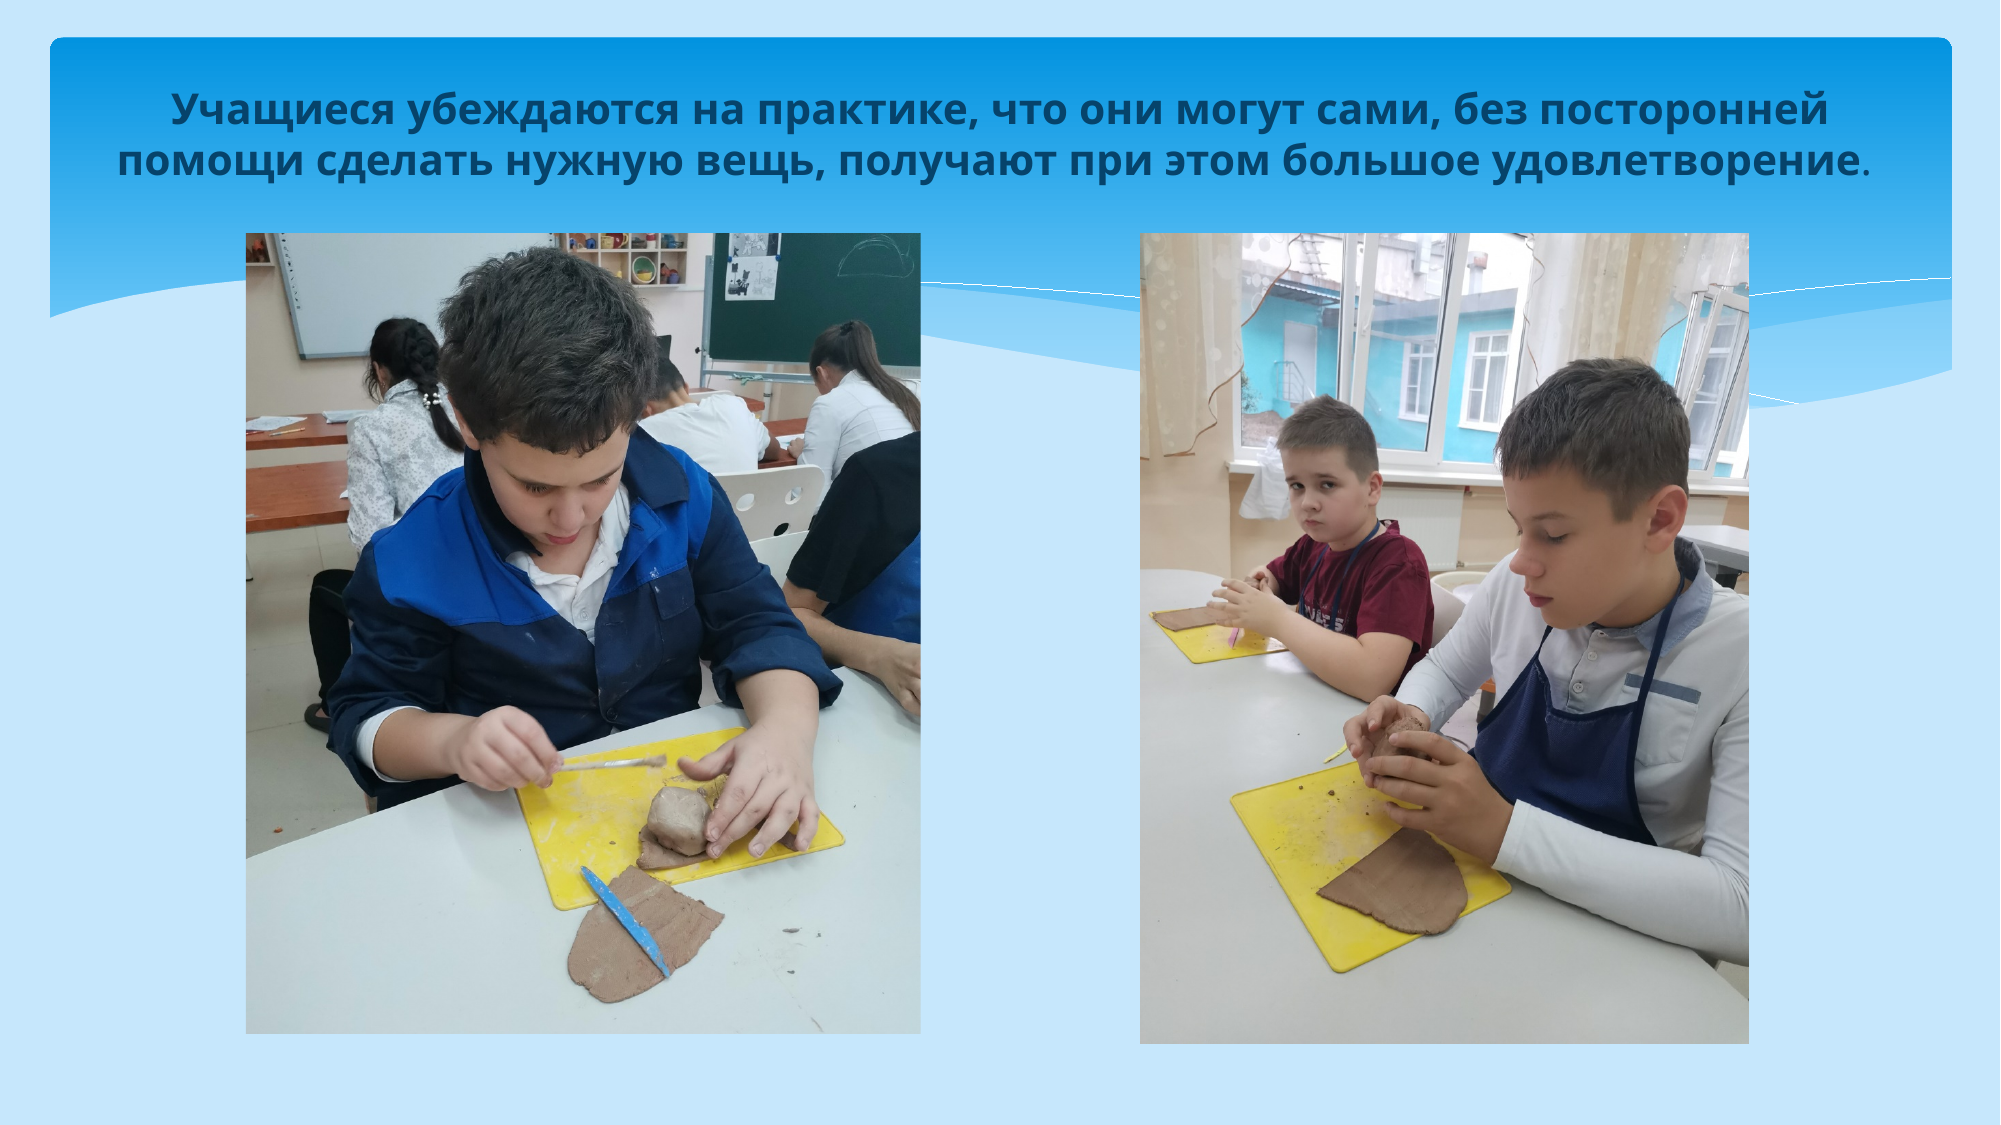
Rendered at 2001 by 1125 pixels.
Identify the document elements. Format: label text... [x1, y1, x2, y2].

title Учащиеся убеждаются на практике, что они могут сами, без посторонней помощи сделать нужную вещь, получают при этом большое удовлетворение. [99, 55, 1900, 261]
picture [1140, 232, 1749, 1044]
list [245, 232, 921, 1034]
